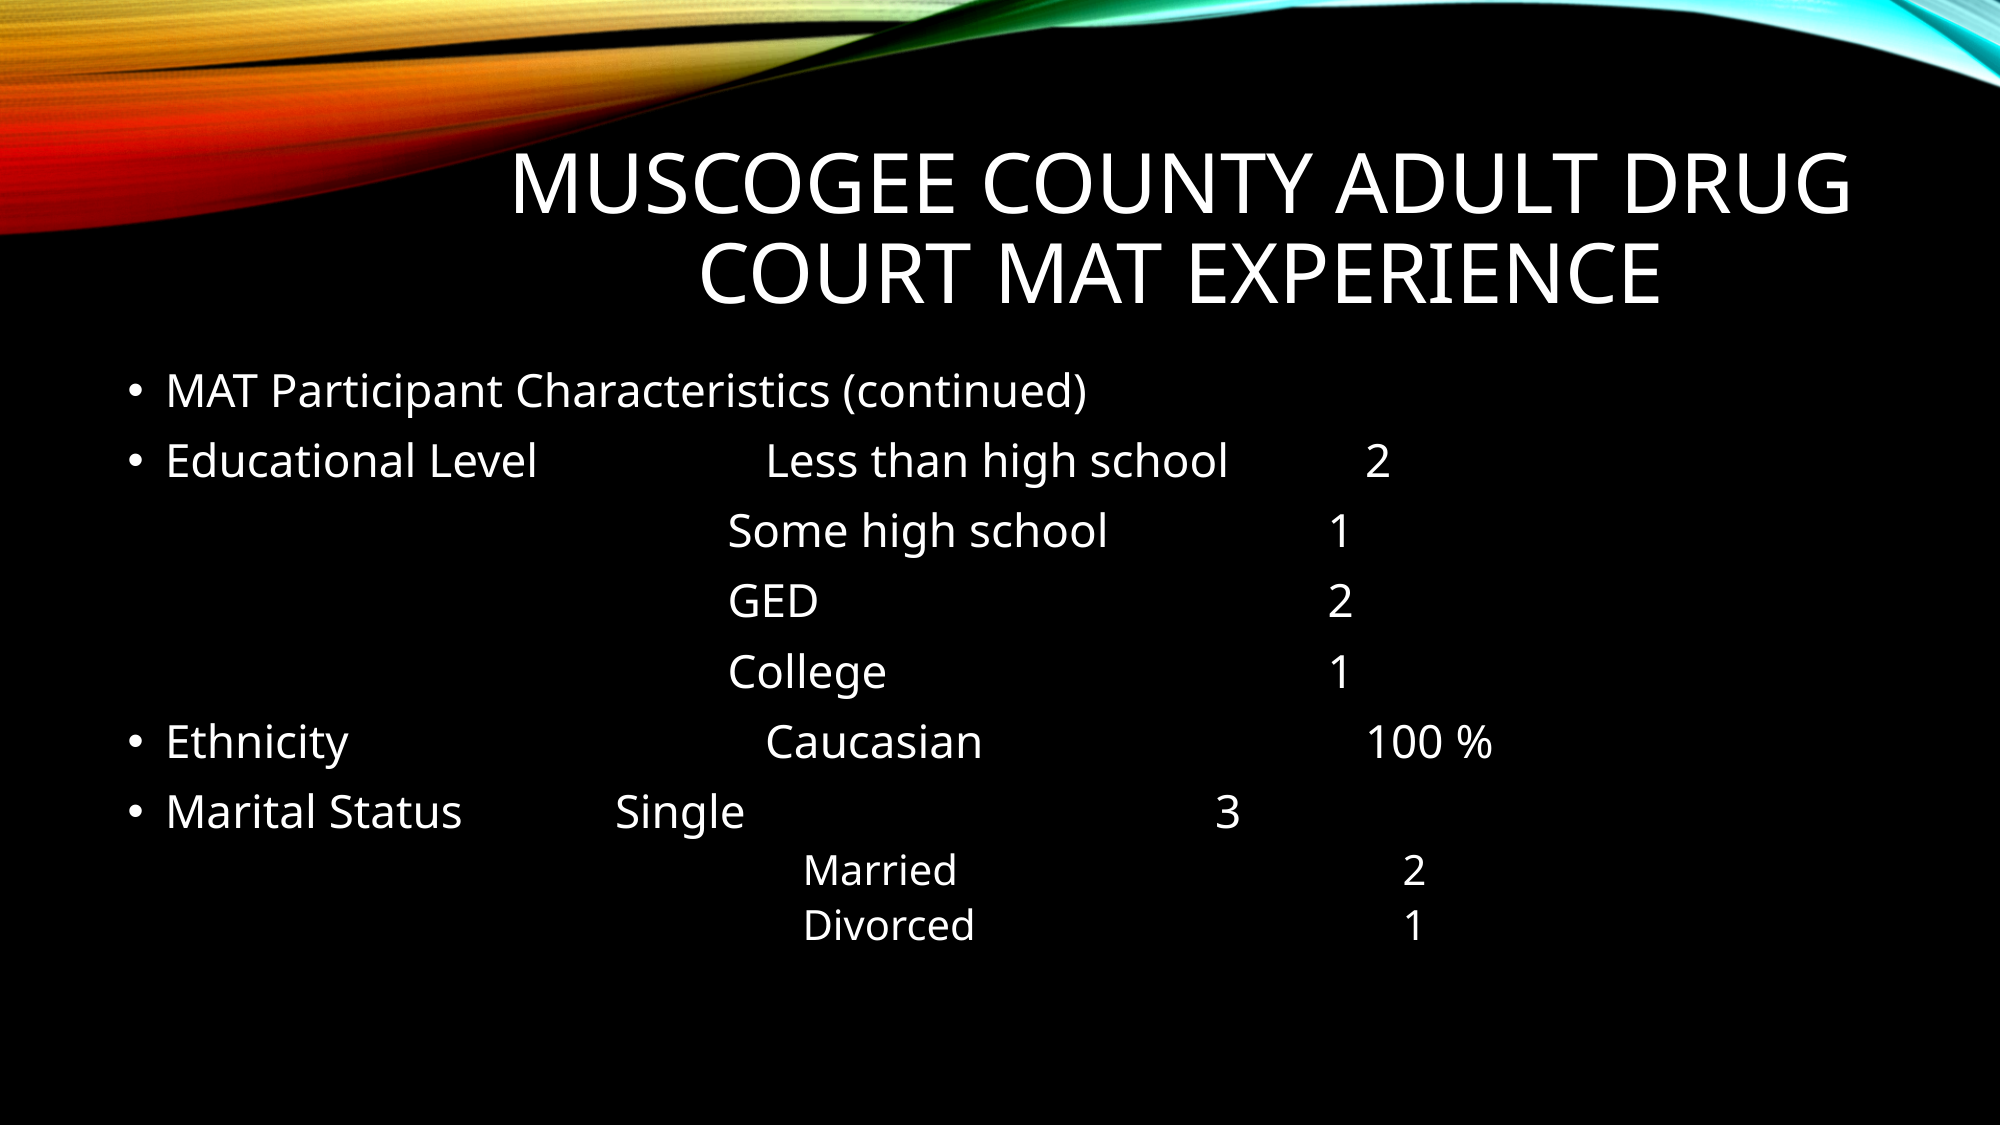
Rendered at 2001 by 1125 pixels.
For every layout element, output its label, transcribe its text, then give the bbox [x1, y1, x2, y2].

picture [0, 0, 2000, 237]
list MAT Participant Characteristics (continued) Educational Level Less than high school 2 Some high school 1 GED 2 College 1 Ethnicity Caucasian 100 % Marital Status Single 3 Married 2 Divorced 1 [112, 360, 1888, 1021]
title Muscogee County Adult drug court mat experience [474, 125, 1888, 338]
